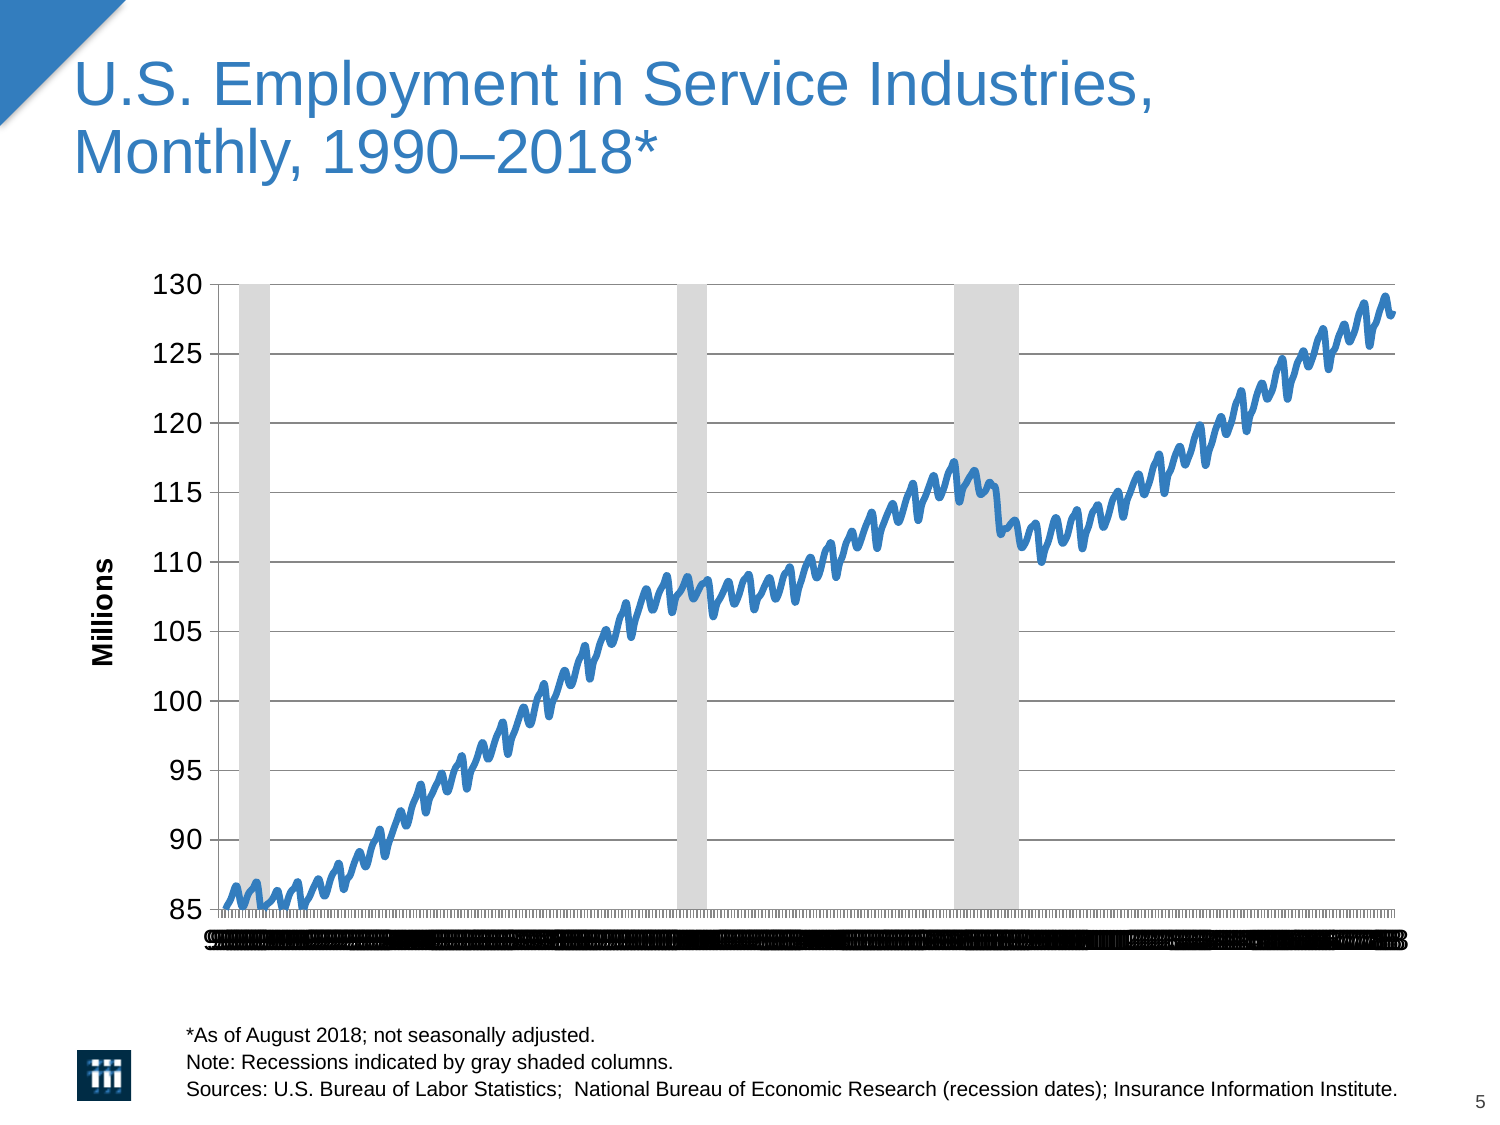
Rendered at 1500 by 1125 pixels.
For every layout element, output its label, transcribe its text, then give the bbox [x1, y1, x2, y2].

title U.S. Employment in Service Industries, Monthly, 1990–2018* [58, 38, 1446, 195]
chart [76, 251, 1477, 992]
list *As of August 2018; not seasonally adjusted. Note: Recessions indicated by gray shaded columns. Sources: U.S. Bureau of Labor Statistics; National Bureau of Economic Research (recession dates); Insurance Information Institute. [186, 1032, 1446, 1101]
